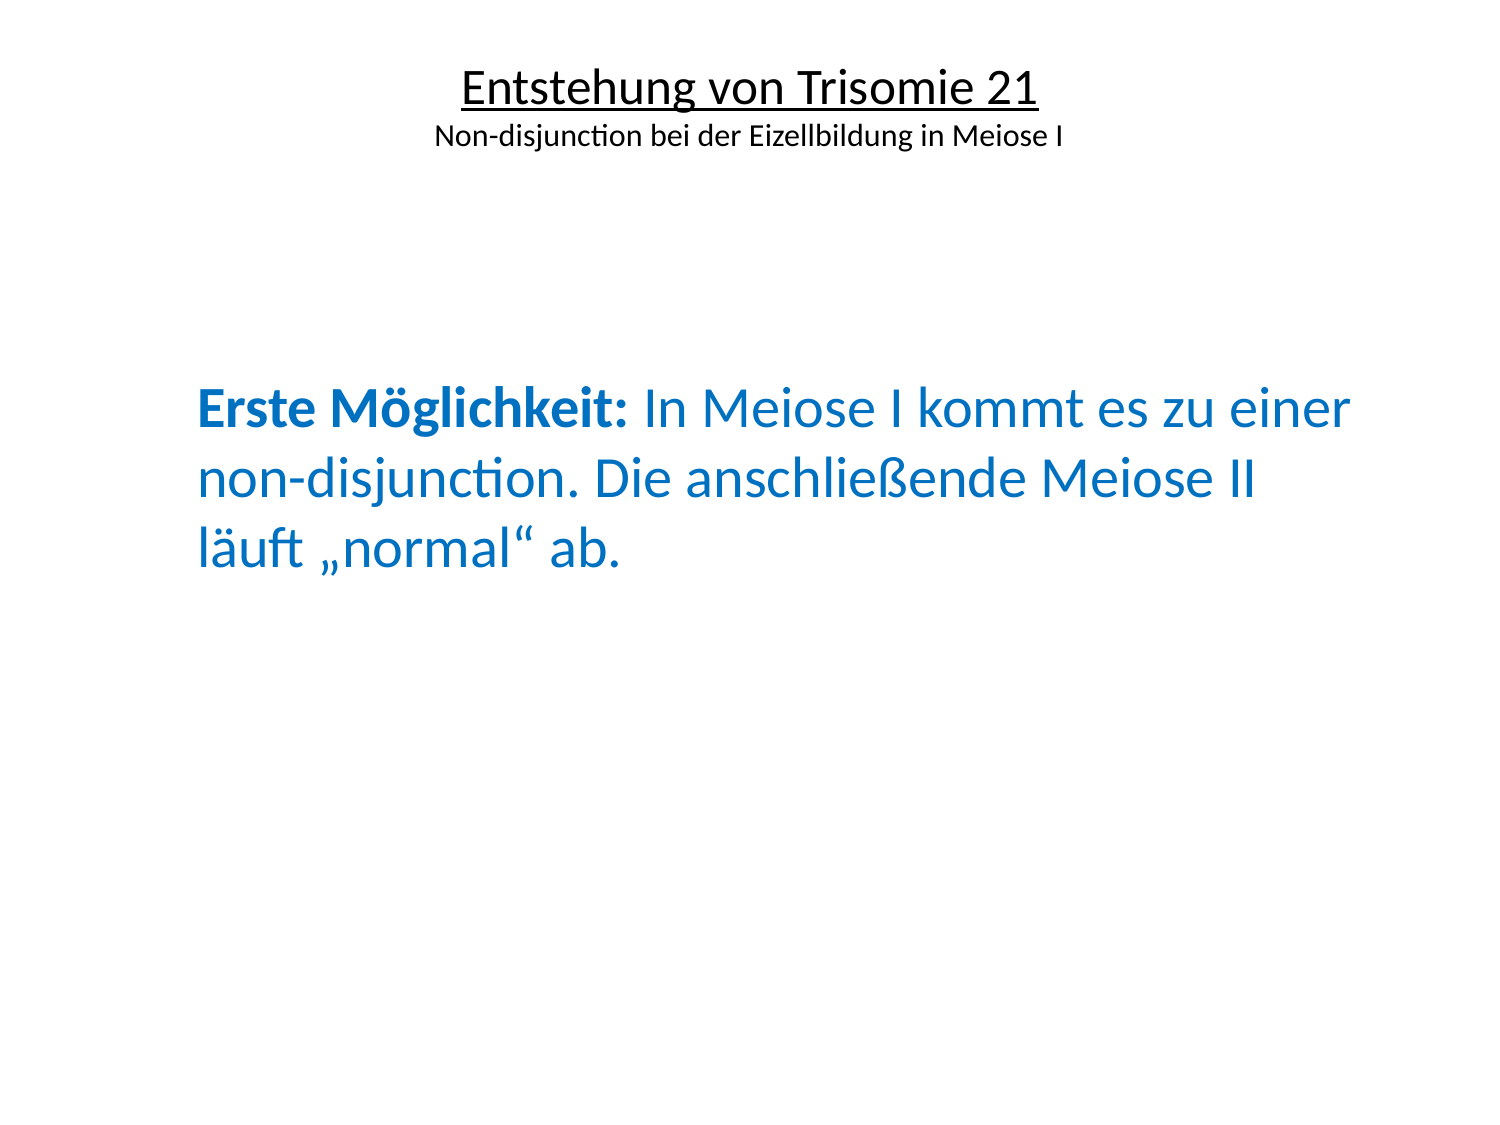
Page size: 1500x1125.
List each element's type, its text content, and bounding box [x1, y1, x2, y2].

text_box Erste Möglichkeit: In Meiose I kommt es zu einer non-disjunction. Die anschließende Meiose II läuft „normal“ ab. [182, 361, 1382, 587]
title Entstehung von Trisomie 21 Non-disjunction bei der Eizellbildung in Meiose I [75, 45, 1425, 161]
